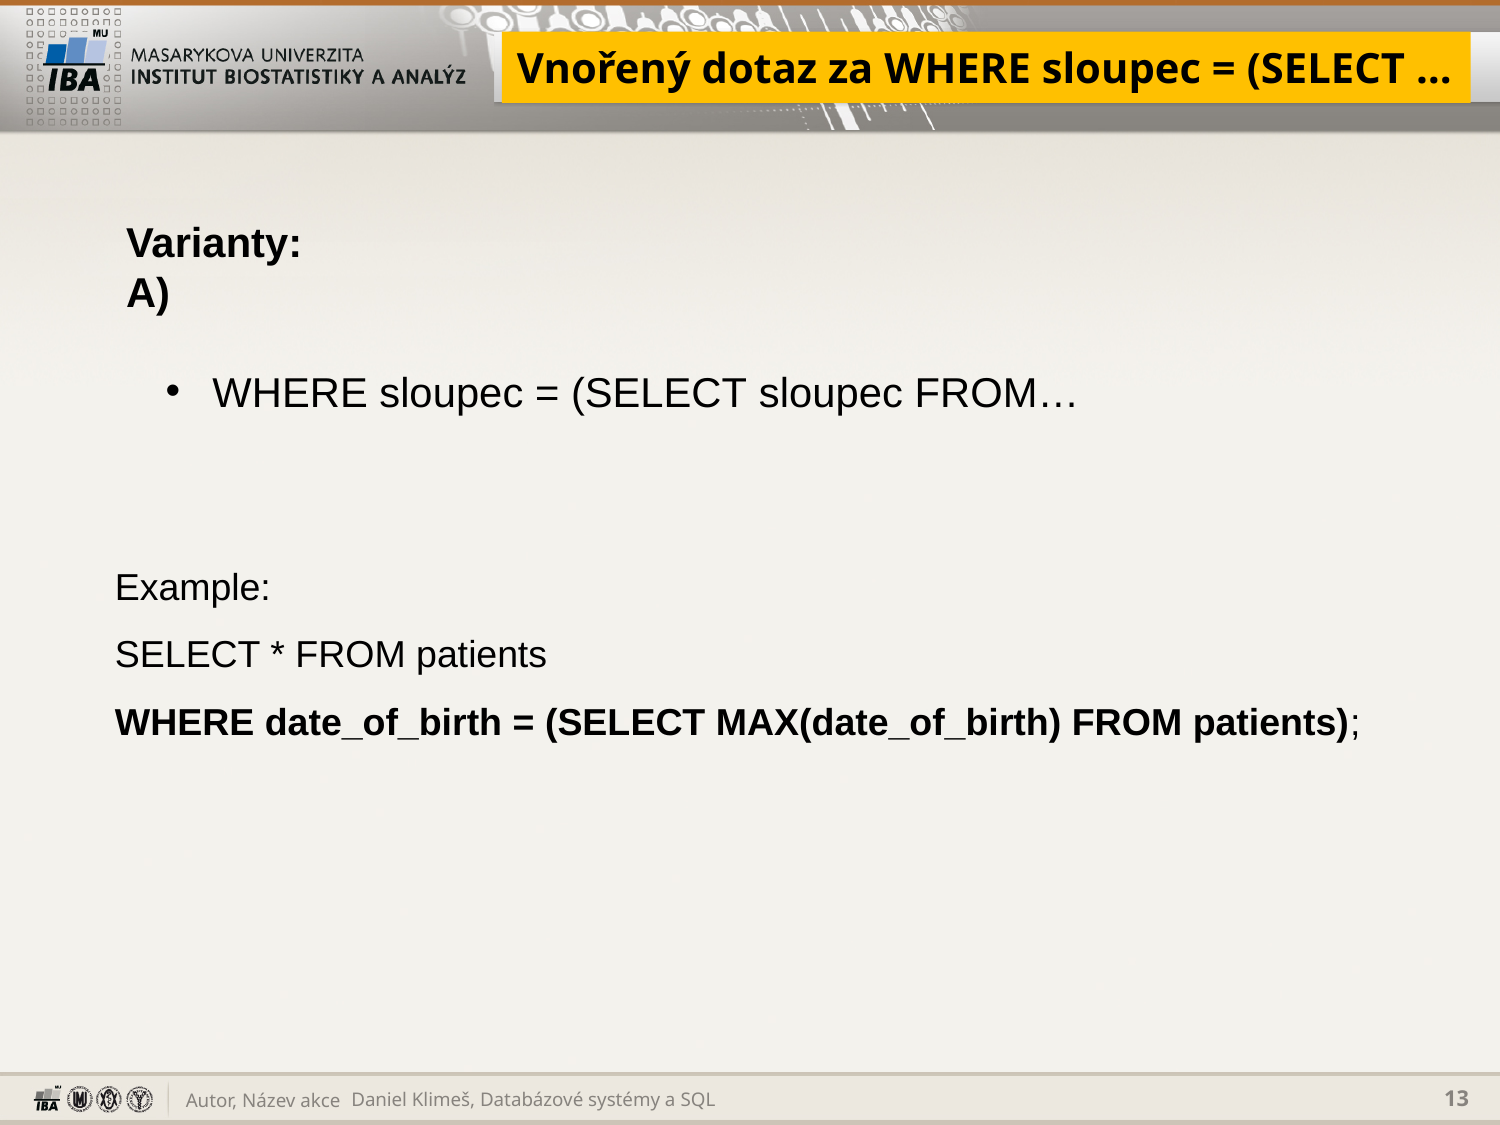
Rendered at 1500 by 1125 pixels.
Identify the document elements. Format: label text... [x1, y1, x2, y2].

title Vnořený dotaz za WHERE sloupec = (SELECT … [501, 31, 1471, 104]
slide_number 13 [1340, 1080, 1485, 1118]
text_box Varianty: A) WHERE sloupec = (SELECT sloupec FROM… [111, 208, 1095, 473]
text_box Example: SELECT * FROM patients WHERE date_of_birth = (SELECT MAX(date_of_birth) FROM patients); [100, 532, 1412, 750]
footer Daniel Klimeš, Databázové systémy a SQL [336, 1079, 1341, 1124]
picture [0, 0, 1500, 1125]
